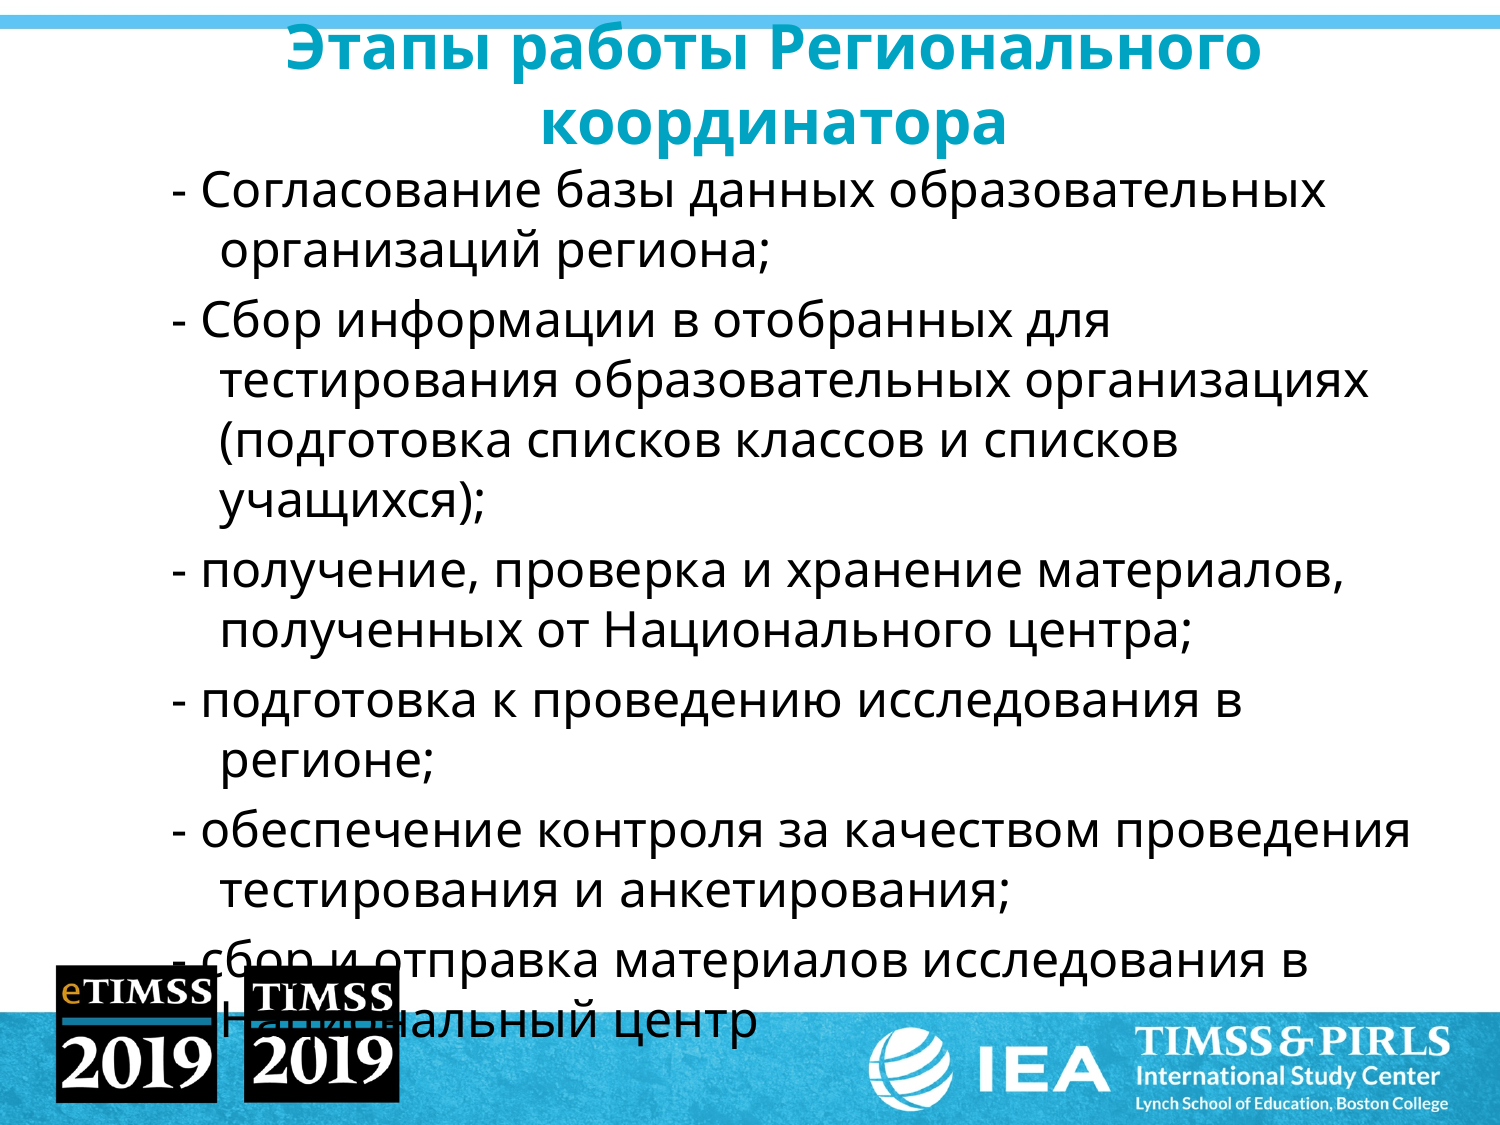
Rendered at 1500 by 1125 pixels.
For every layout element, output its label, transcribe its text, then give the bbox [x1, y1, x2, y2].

text_box - Согласование базы данных образовательных организаций региона; - Сбор информации в отобранных для тестирования образовательных организациях (подготовка списков классов и списков учащихся); - получение, проверка и хранение материалов, полученных от Национального центра; - подготовка к проведению исследования в регионе; - обеспечение контроля за качеством проведения тестирования и анкетирования; - сбор и отправка материалов исследования в Национальный центр [99, 149, 1463, 1000]
list [15, 224, 1463, 1101]
title Этапы работы Регионального координатора [99, 0, 1451, 149]
picture [0, 0, 1500, 1125]
